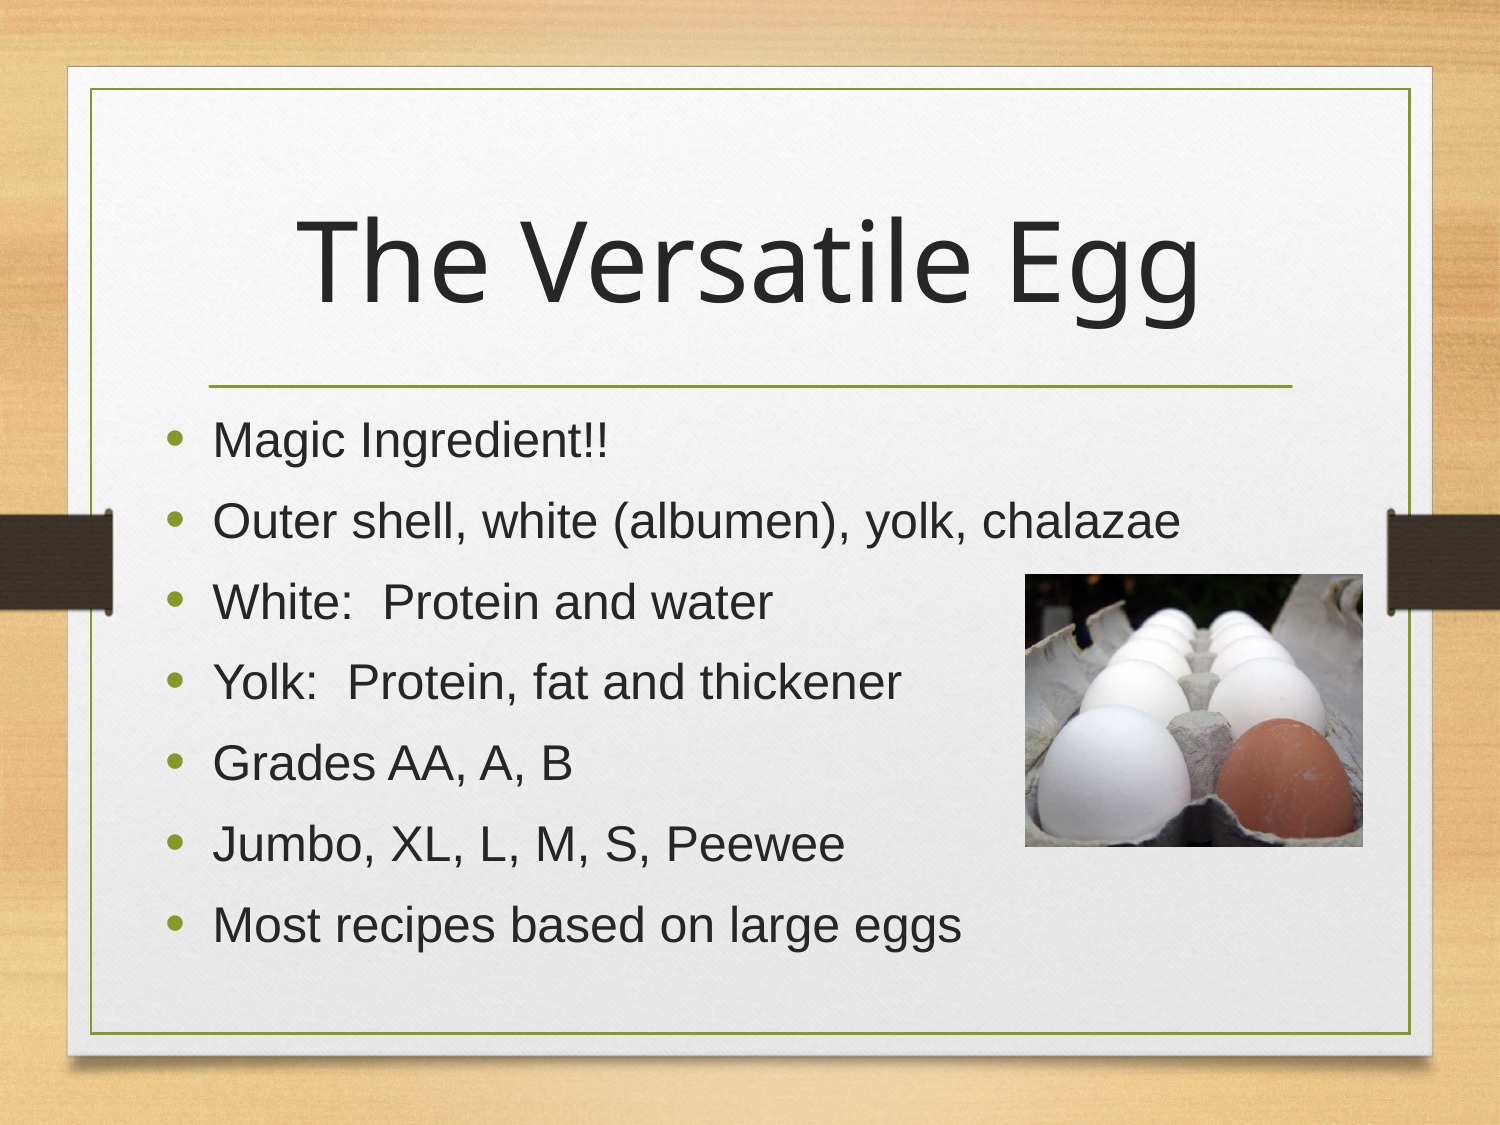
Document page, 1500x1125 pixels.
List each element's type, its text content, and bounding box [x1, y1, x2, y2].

list Magic Ingredient!! Outer shell, white (albumen), yolk, chalazae White: Protein and water Yolk: Protein, fat and thickener Grades AA, A, B Jumbo, XL, L, M, S, Peewee Most recipes based on large eggs [150, 399, 1266, 966]
title The Versatile Egg [192, 150, 1309, 364]
picture [0, 0, 1500, 1125]
